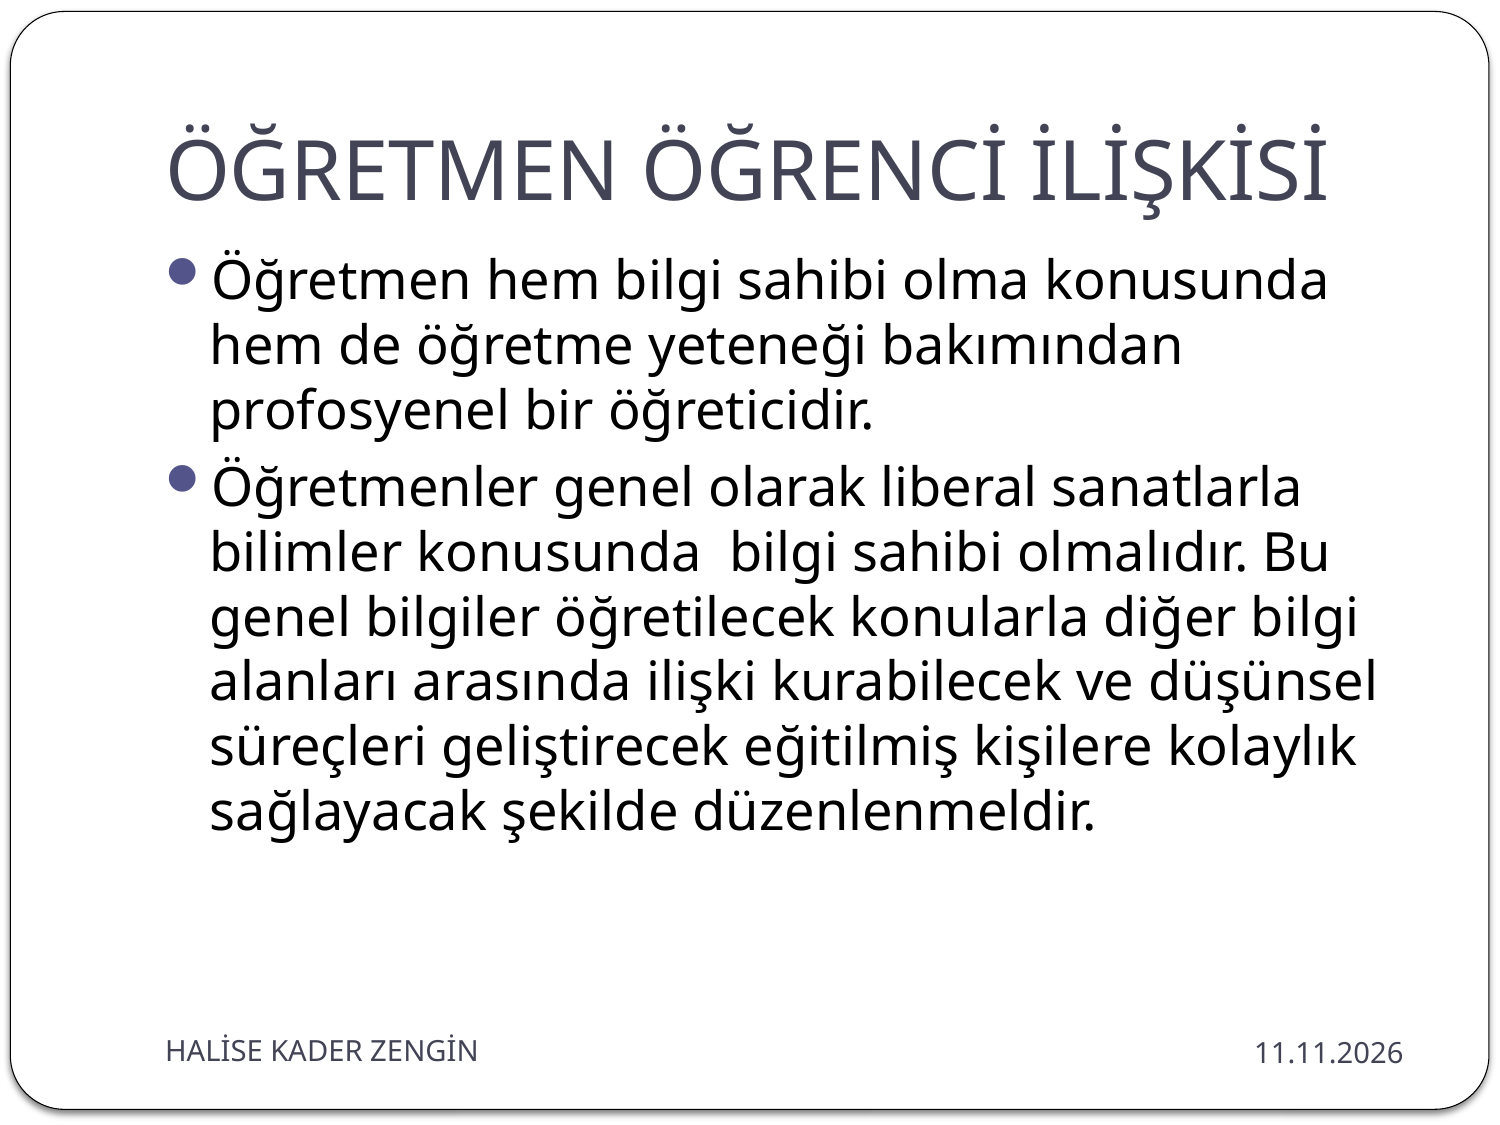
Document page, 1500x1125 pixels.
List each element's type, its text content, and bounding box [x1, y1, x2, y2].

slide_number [1012, 1015, 1419, 1094]
list Öğretmen hem bilgi sahibi olma konusunda hem de öğretme yeteneği bakımından profosyenel bir öğreticidir. Öğretmenler genel olarak liberal sanatlarla bilimler konusunda bilgi sahibi olmalıdır. Bu genel bilgiler öğretilecek konularla diğer bilgi alanları arasında ilişki kurabilecek ve düşünsel süreçleri geliştirecek eğitilmiş kişilere kolaylık sağlayacak şekilde düzenlenmeldir. [150, 237, 1425, 988]
footer HALİSE KADER ZENGİN [150, 1012, 800, 1088]
title ÖĞRETMEN ÖĞRENCİ İLİŞKİSİ [150, 45, 1425, 233]
